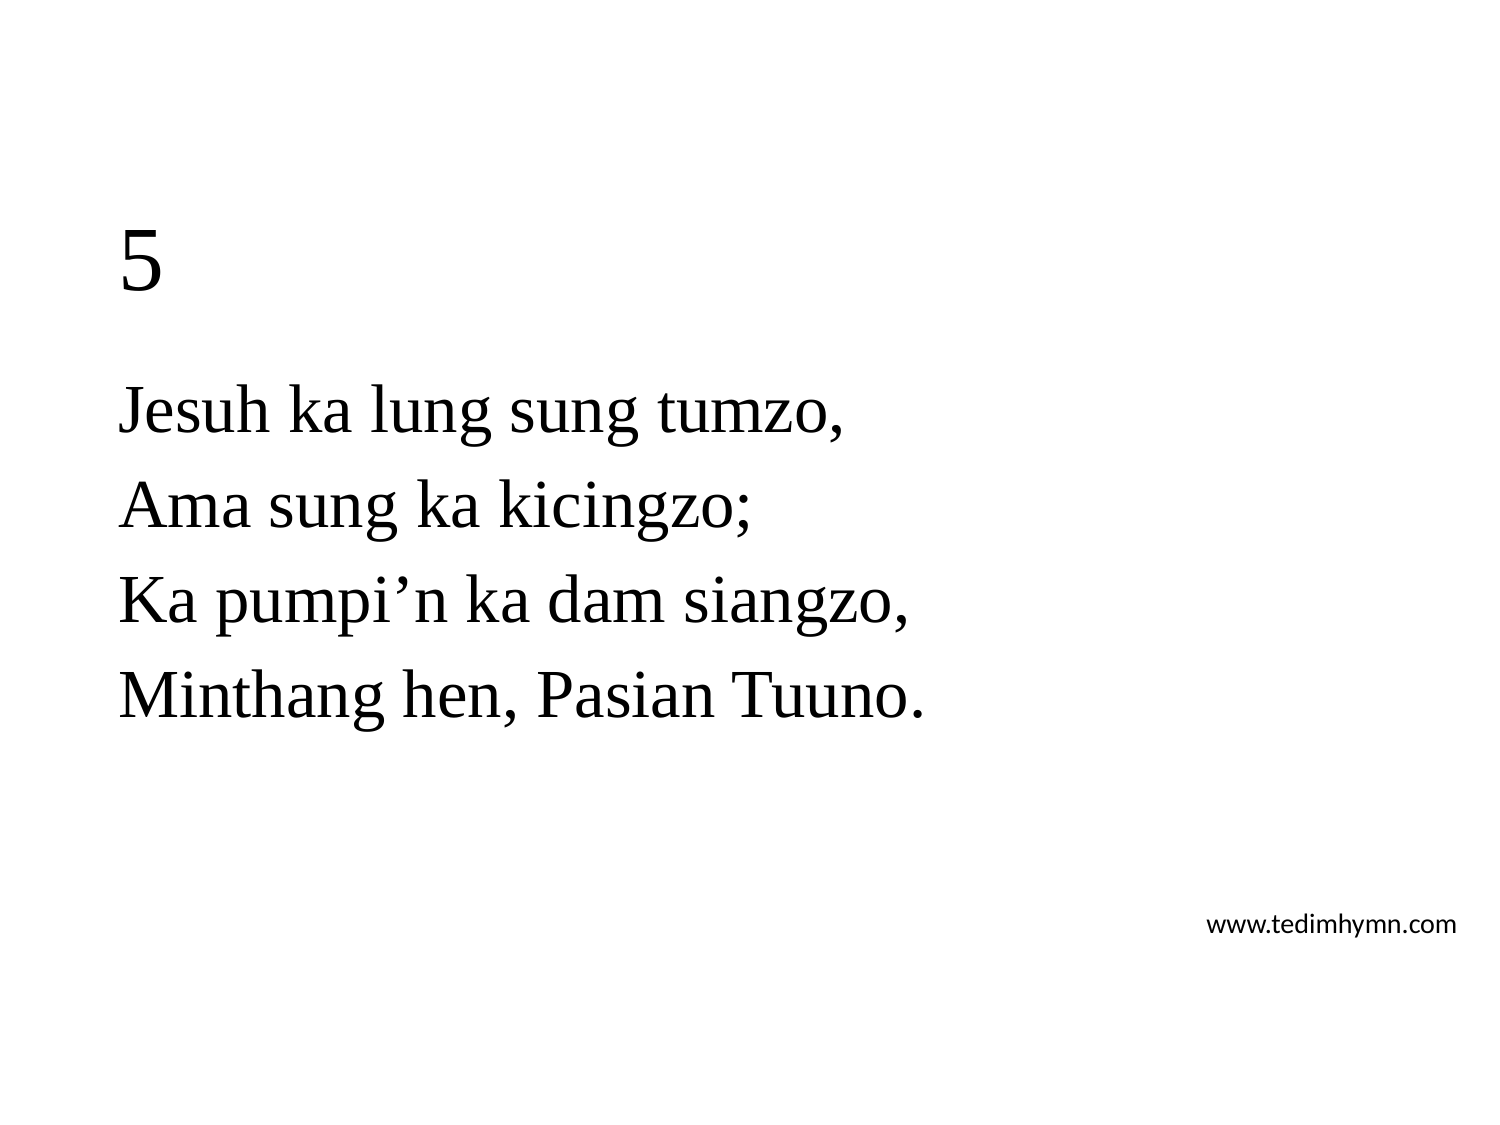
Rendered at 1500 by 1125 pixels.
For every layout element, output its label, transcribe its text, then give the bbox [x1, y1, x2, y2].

list Jesuh ka lung sung tumzo, Ama sung ka kicingzo; Ka pumpi’n ka dam siangzo, Minthang hen, Pasian Tuuno. [103, 365, 1397, 901]
text_box www.tedimhymn.com [1191, 897, 1500, 947]
title 5 [103, 200, 1397, 322]
